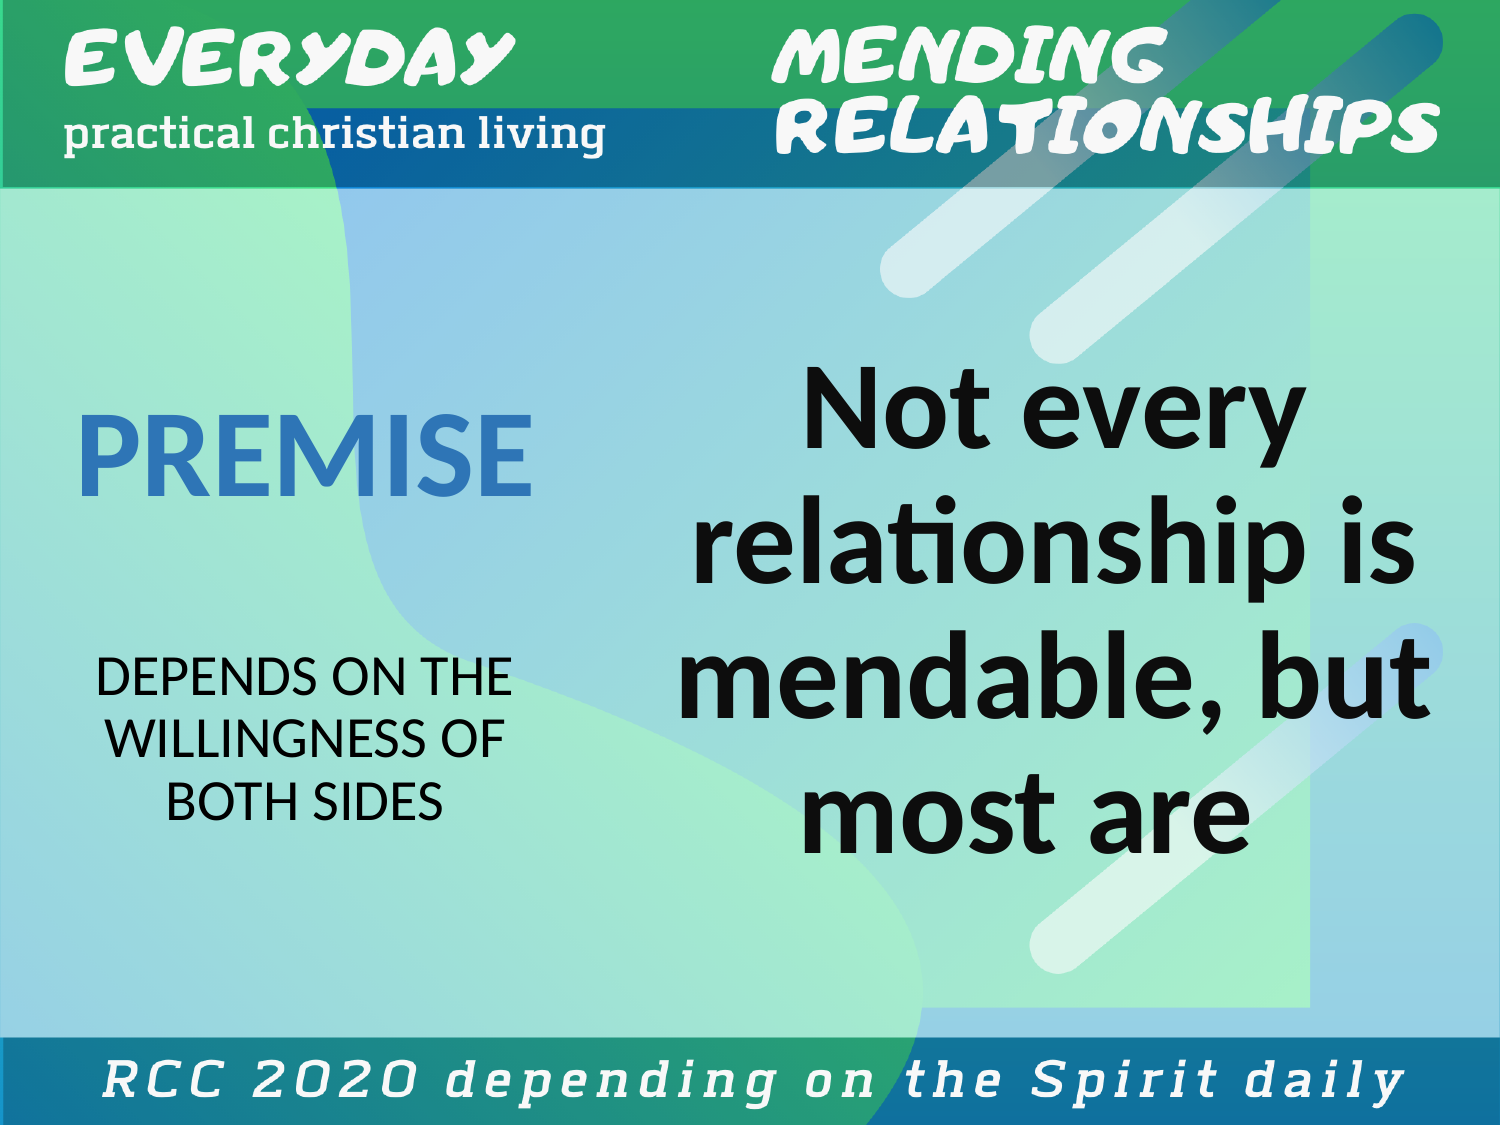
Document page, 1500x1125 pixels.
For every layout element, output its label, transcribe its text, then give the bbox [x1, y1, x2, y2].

subtitle DEPENDS ON THE WILLINGNESS OF BOTH SIDES [49, 637, 561, 787]
title Not every relationship is mendable, but most are [637, 689, 1472, 889]
text_box PREMISE [49, 363, 561, 529]
picture [0, 0, 1500, 1125]
